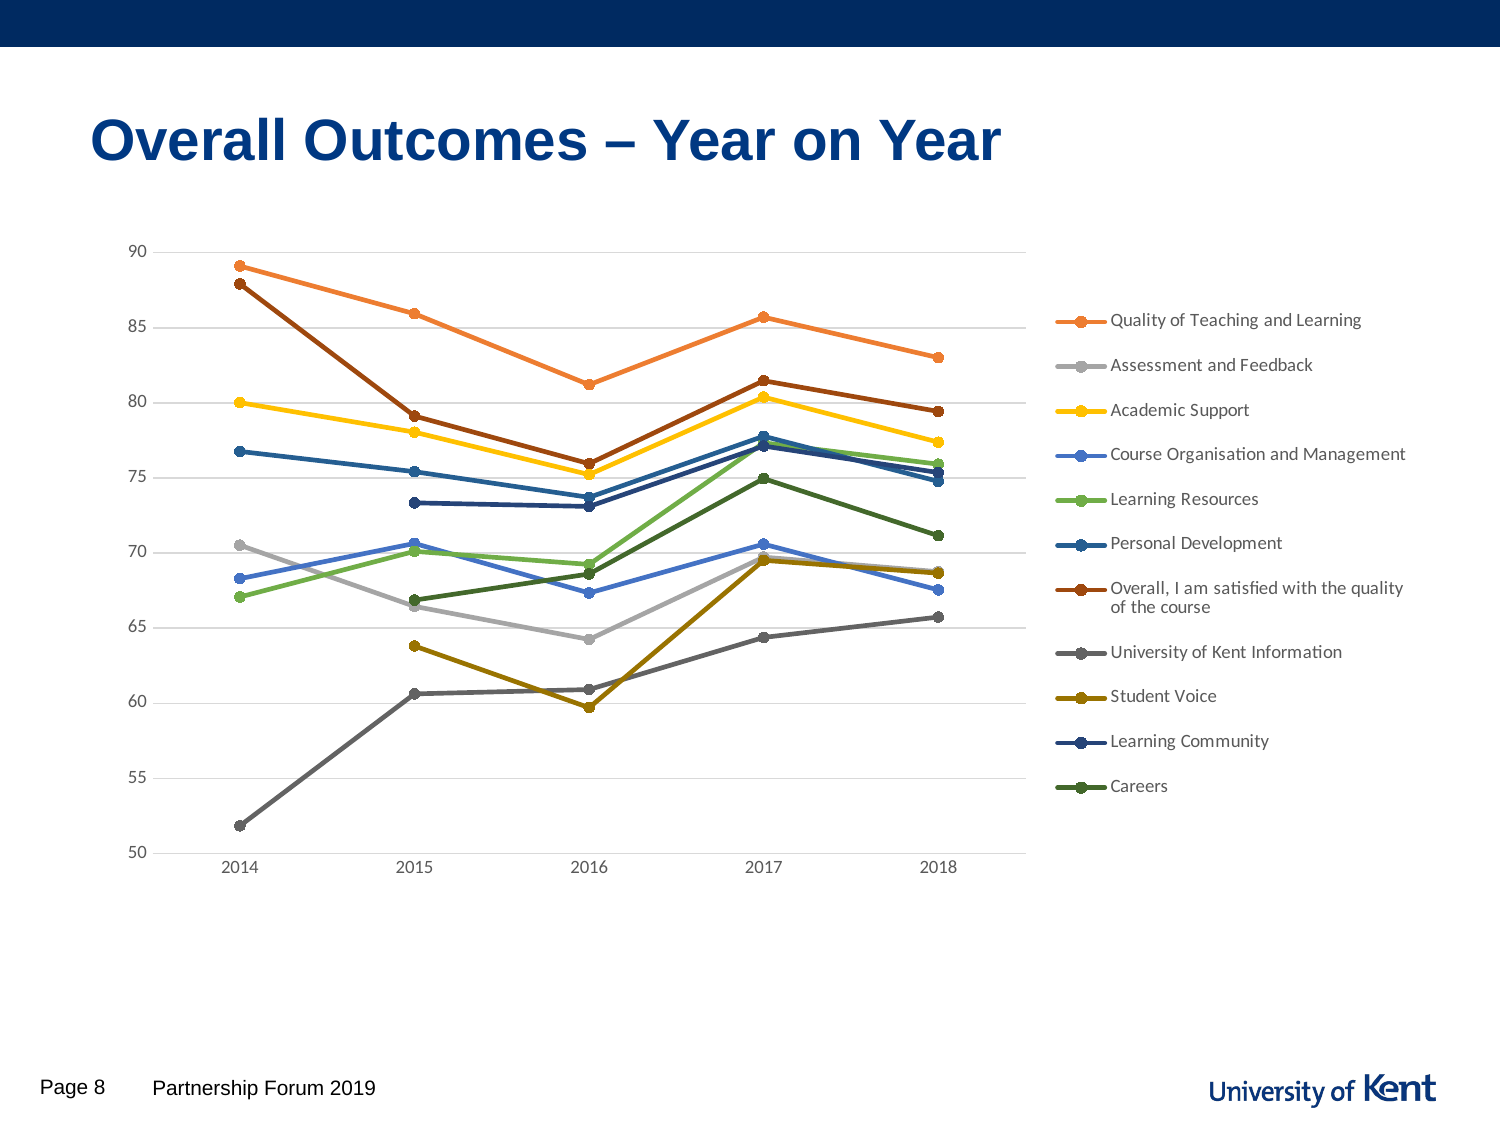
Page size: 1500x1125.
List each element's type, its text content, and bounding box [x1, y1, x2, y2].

chart [79, 234, 1421, 891]
picture [1210, 1074, 1436, 1108]
slide_number Page 8 [24, 1064, 136, 1109]
footer Partnership Forum 2019 [137, 1067, 1132, 1112]
title Overall Outcomes – Year on Year [75, 90, 1436, 185]
